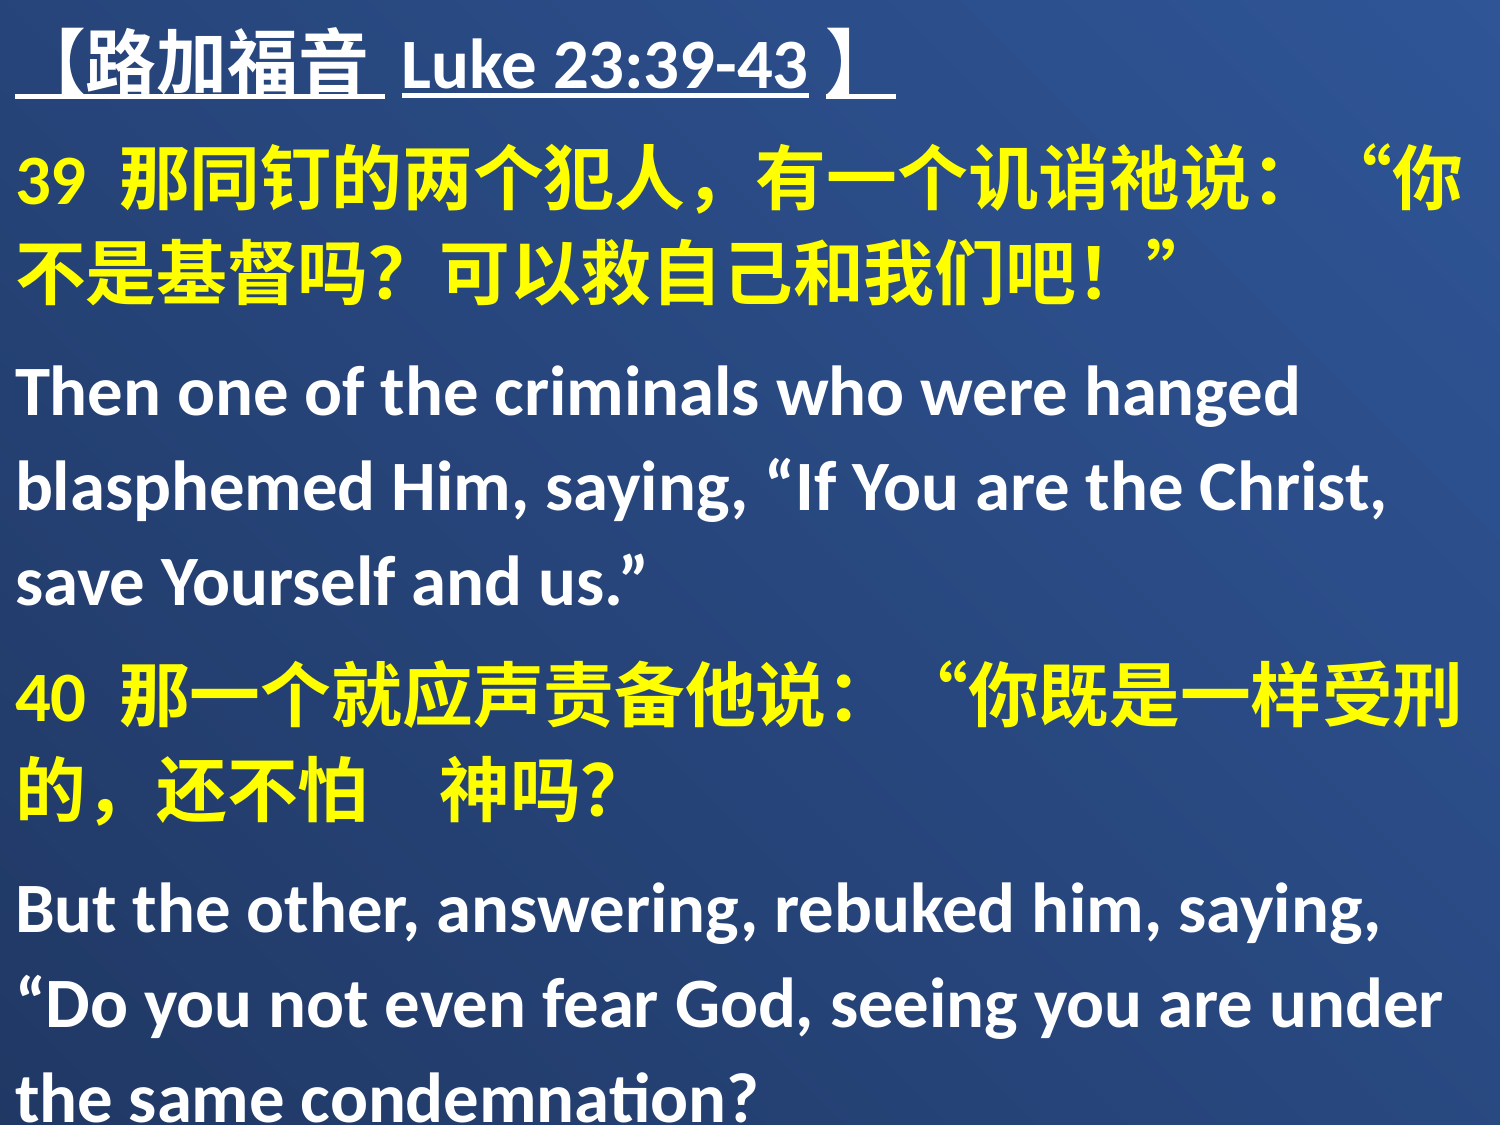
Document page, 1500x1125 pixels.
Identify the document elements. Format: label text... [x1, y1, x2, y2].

subtitle 【路加福音 Luke 23:39-43】 39 那同钉的两个犯人，有一个讥诮祂说：“你不是基督吗？可以救自己和我们吧！” Then one of the criminals who were hanged blasphemed Him, saying, “If You are the Christ, save Yourself and us.” 40 那一个就应声责备他说：“你既是一样受刑的，还不怕 神吗？ But the other, answering, rebuked him, saying, “Do you not even fear God, seeing you are under the same condemnation? [0, 0, 1500, 1125]
